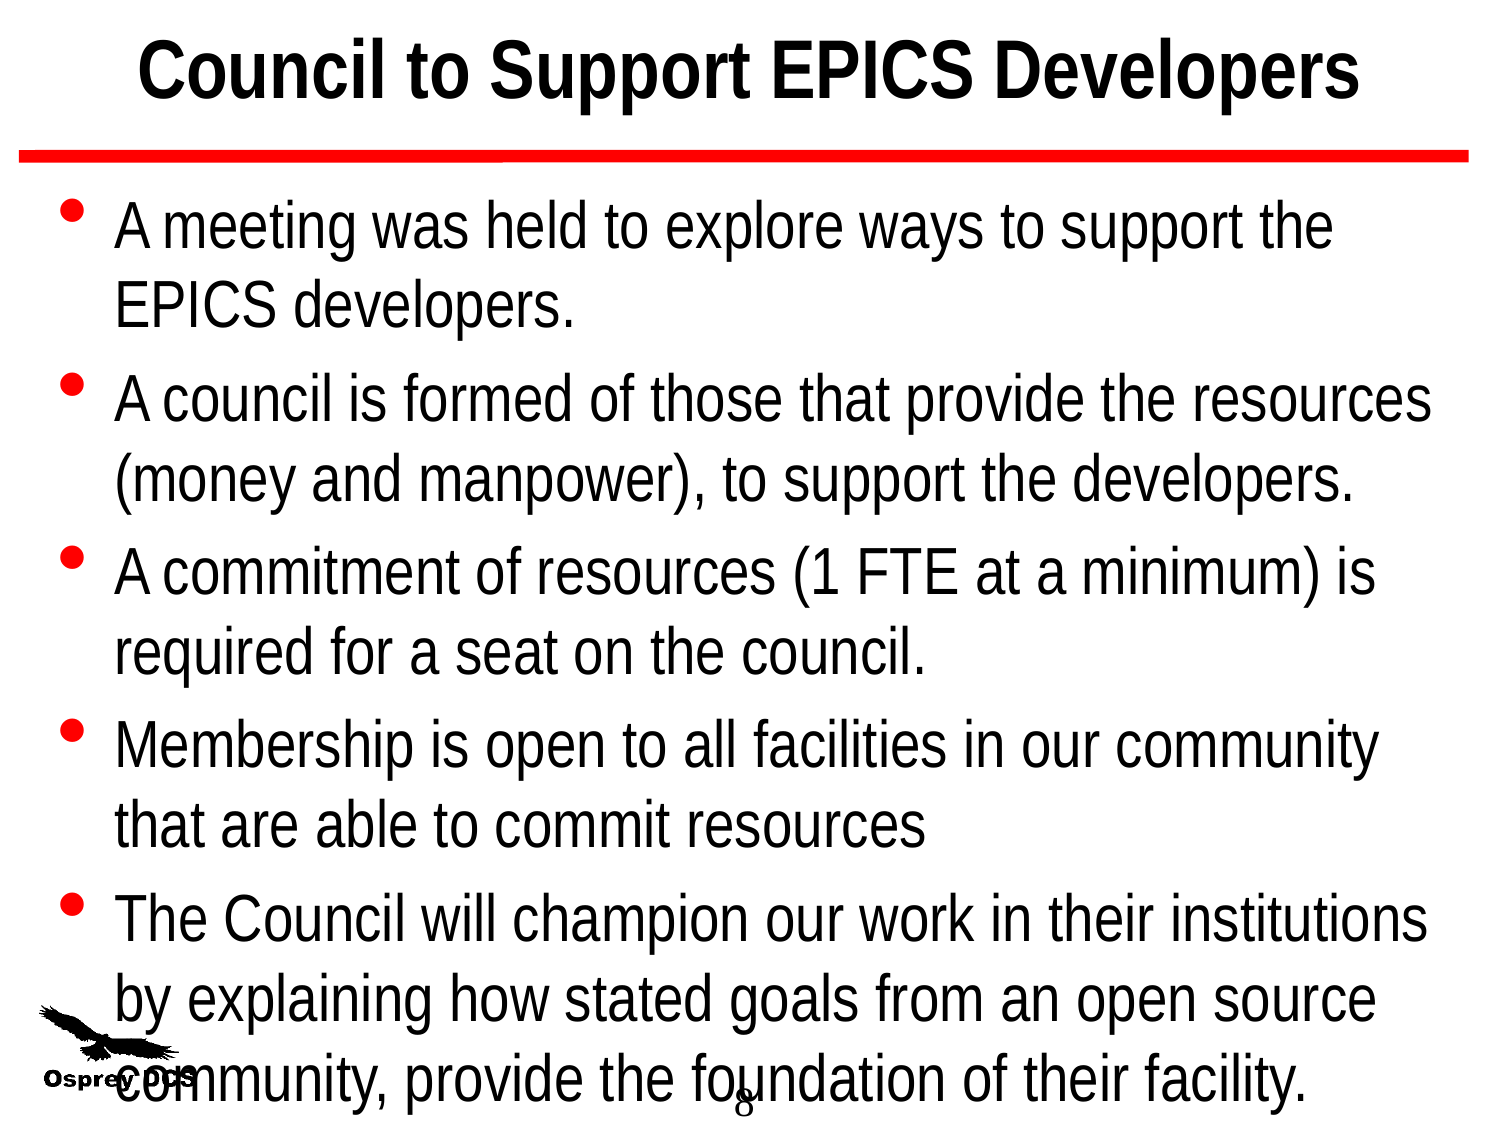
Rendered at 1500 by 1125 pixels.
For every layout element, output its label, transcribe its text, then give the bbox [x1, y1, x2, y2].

list A meeting was held to explore ways to support the EPICS developers. A council is formed of those that provide the resources (money and manpower), to support the developers. A commitment of resources (1 FTE at a minimum) is required for a seat on the council. Membership is open to all facilities in our community that are able to commit resources The Council will champion our work in their institutions by explaining how stated goals from an open source community, provide the foundation of their facility. [42, 173, 1460, 952]
picture [773, 573, 777, 602]
title Council to Support EPICS Developers [0, 0, 1500, 150]
picture [33, 999, 204, 1095]
